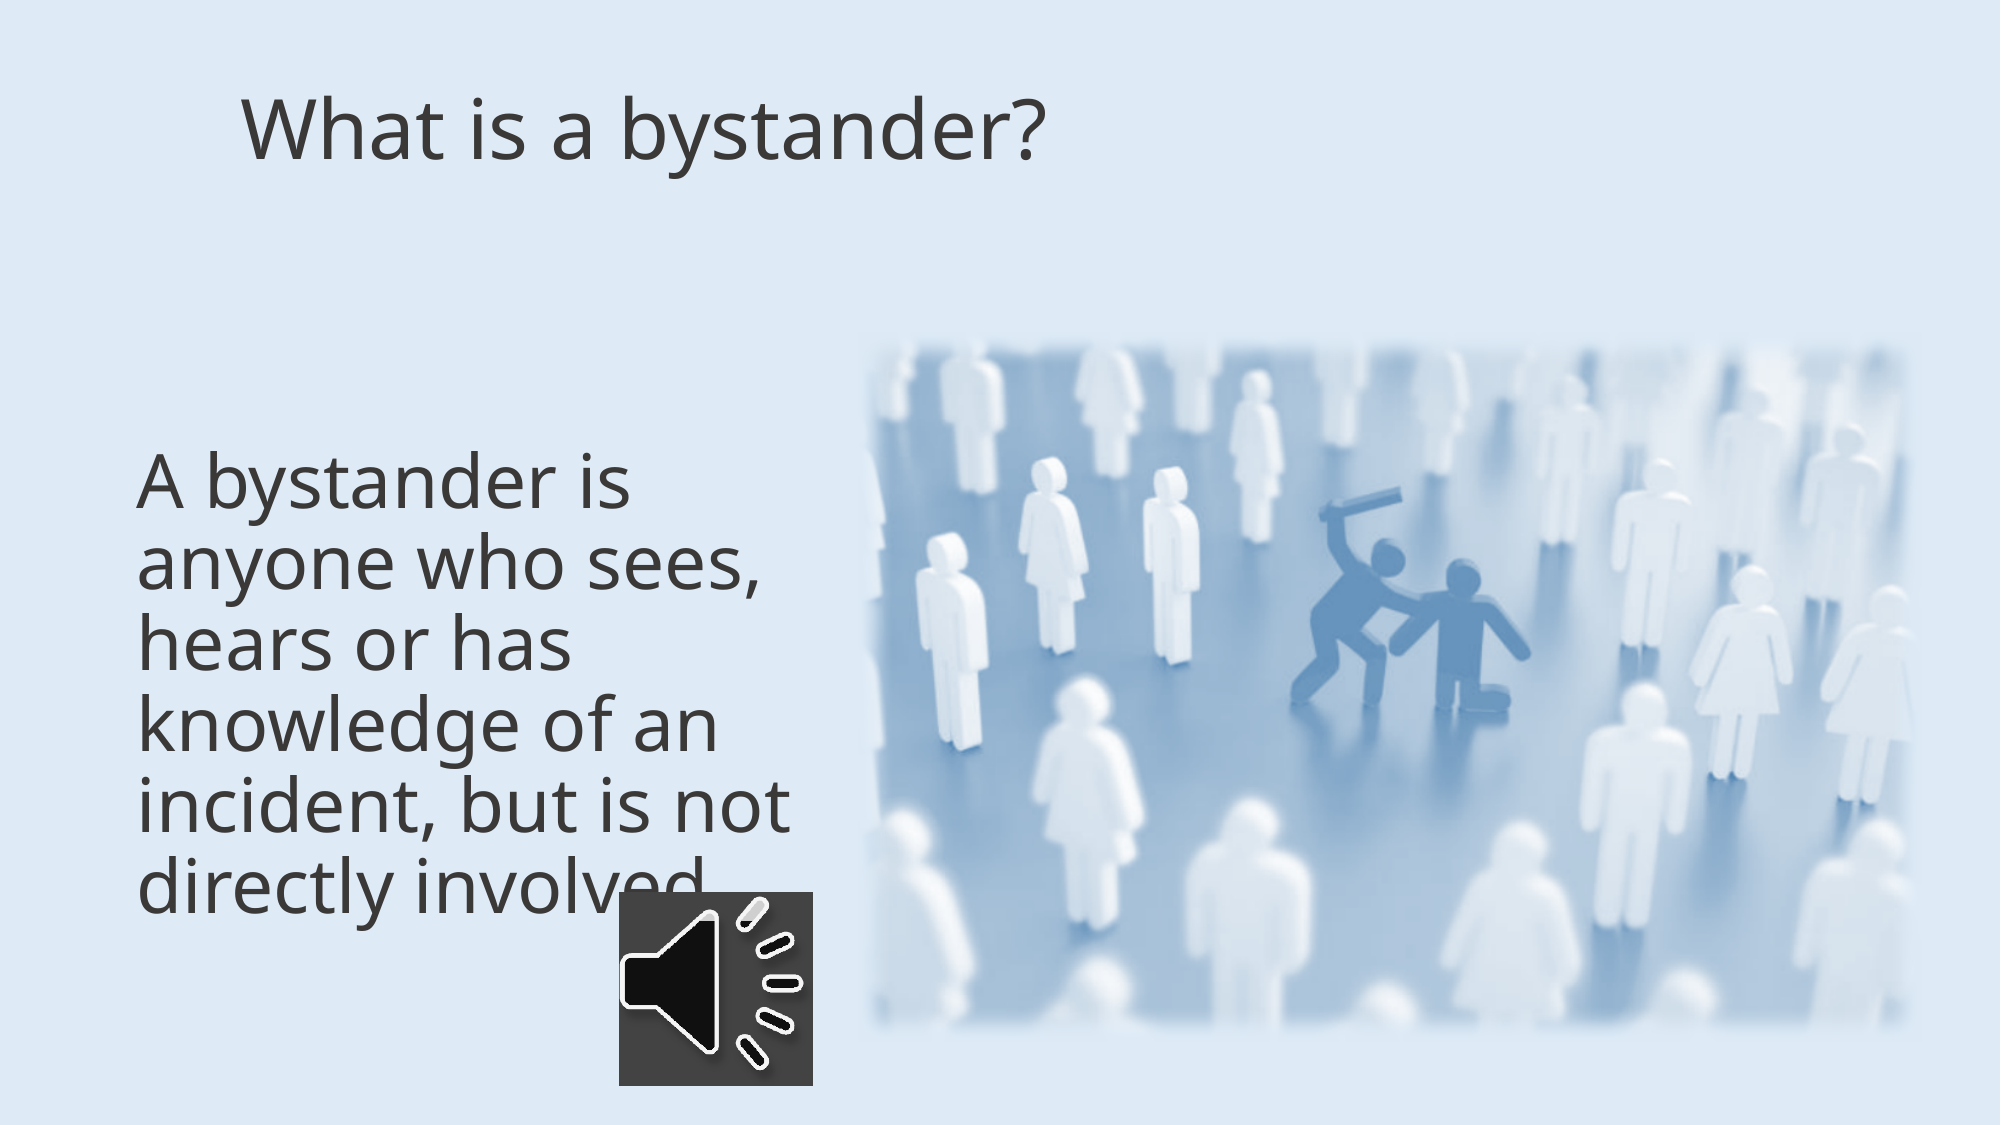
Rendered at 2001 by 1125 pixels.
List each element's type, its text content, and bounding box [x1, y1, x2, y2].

picture [858, 332, 1922, 1042]
picture [618, 890, 815, 1087]
text_box A bystander is anyone who sees, hears or has knowledge of an incident, but is not directly involved. [121, 384, 815, 989]
title What is a bystander? [225, 48, 1849, 218]
